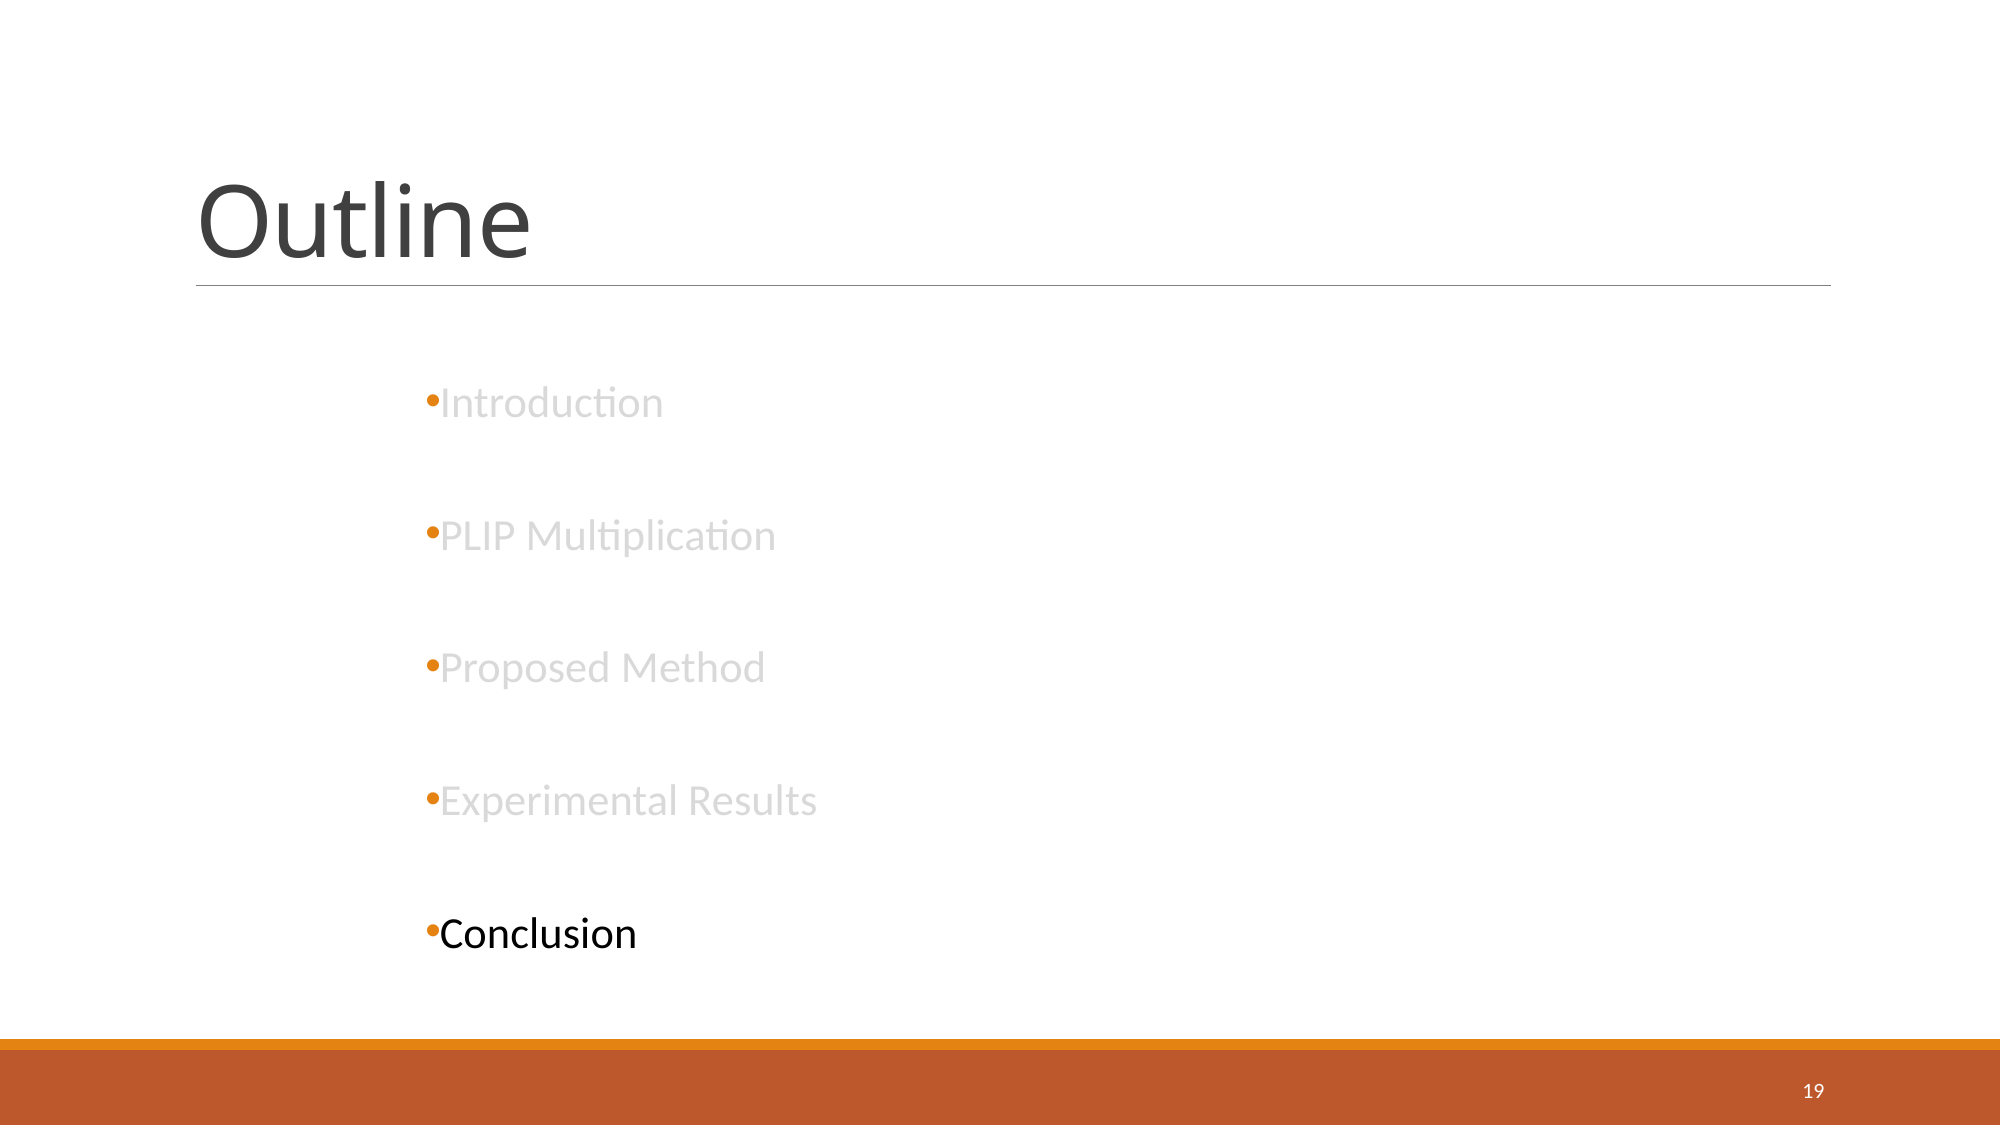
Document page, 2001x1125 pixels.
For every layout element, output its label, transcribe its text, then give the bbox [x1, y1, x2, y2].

slide_number 19 [1624, 1059, 1840, 1120]
list Introduction PLIP Multiplication Proposed Method Experimental Results Conclusion [425, 312, 1888, 970]
title Outline [180, 47, 1830, 285]
